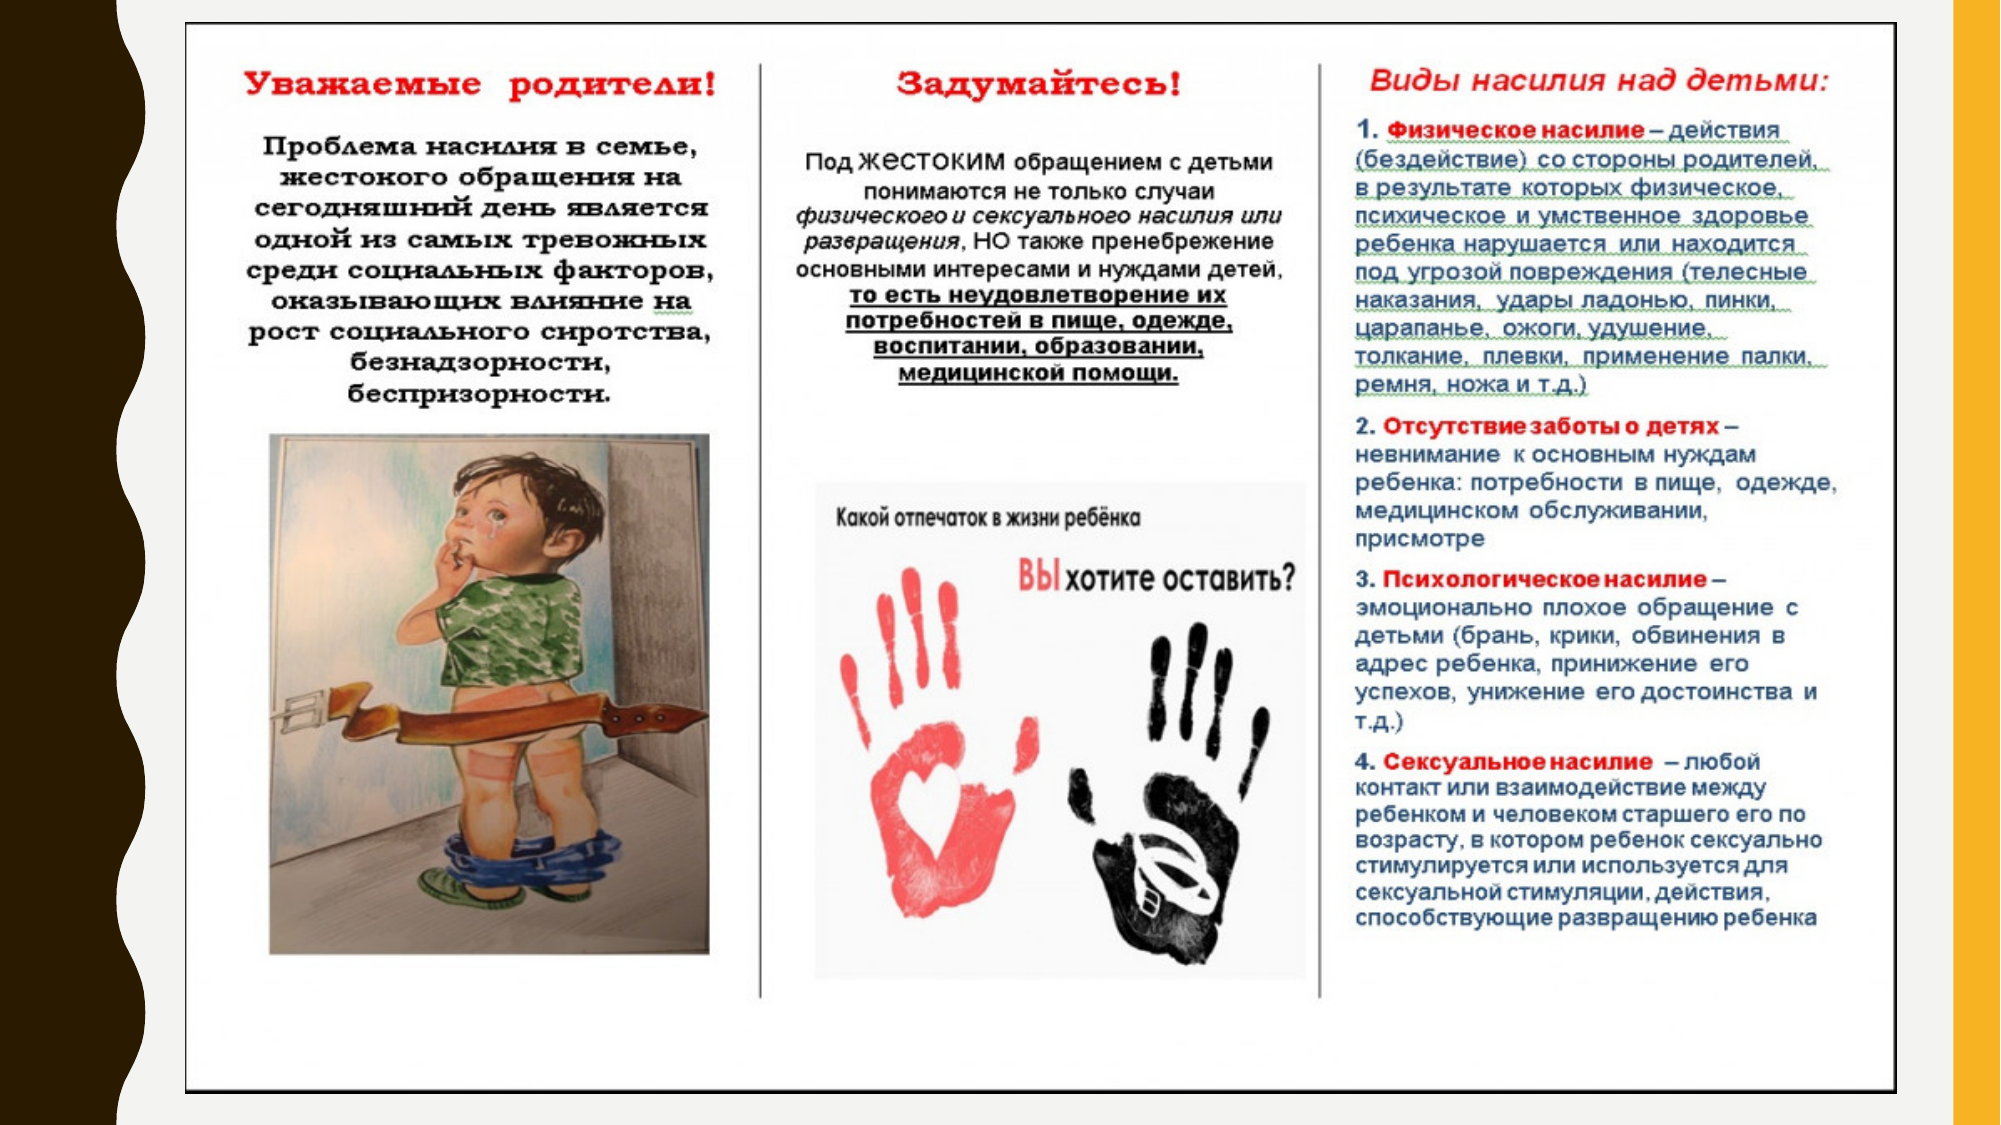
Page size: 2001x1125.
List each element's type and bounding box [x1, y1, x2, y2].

picture [185, 22, 1897, 1094]
